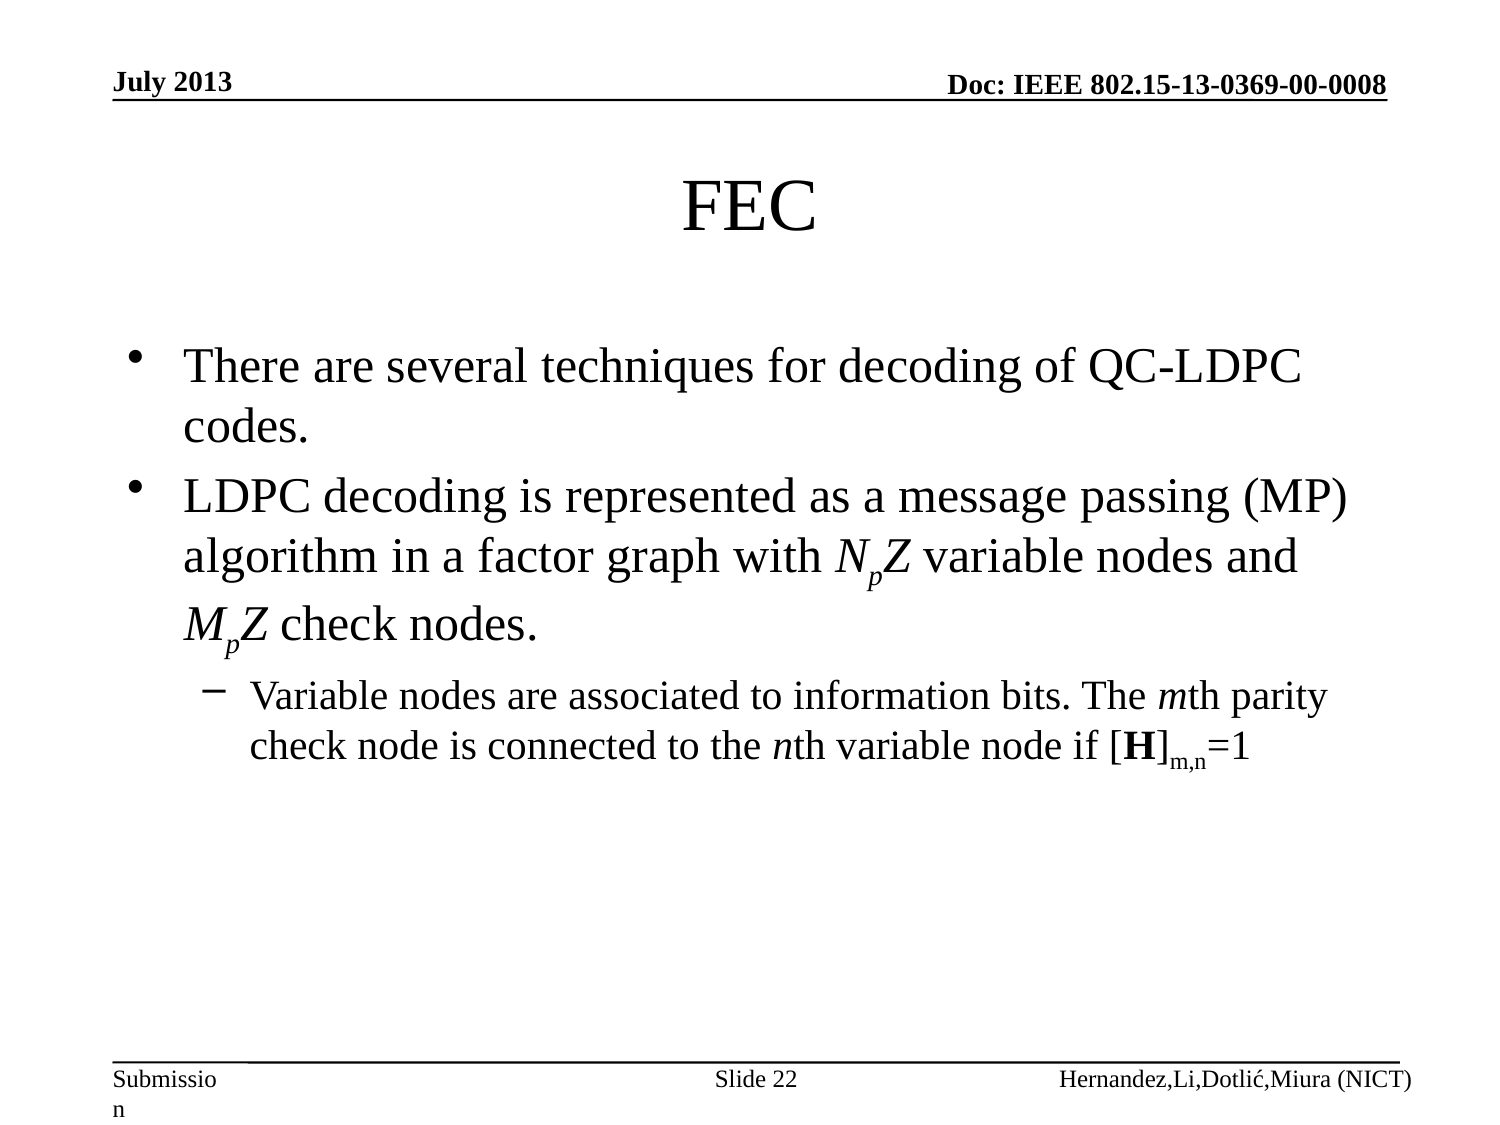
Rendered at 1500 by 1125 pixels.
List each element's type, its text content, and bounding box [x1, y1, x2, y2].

slide_number Slide 22 [711, 1061, 801, 1093]
footer Hernandez,Li,Dotlić,Miura (NICT) [899, 1061, 1413, 1093]
list There are several techniques for decoding of QC-LDPC codes. LDPC decoding is represented as a message passing (MP) algorithm in a factor graph with NpZ variable nodes and MpZ check nodes. Variable nodes are associated to information bits. The mth parity check node is connected to the nth variable node if [H]m,n=1 [112, 324, 1388, 1001]
title FEC [112, 112, 1388, 288]
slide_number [112, 61, 376, 98]
